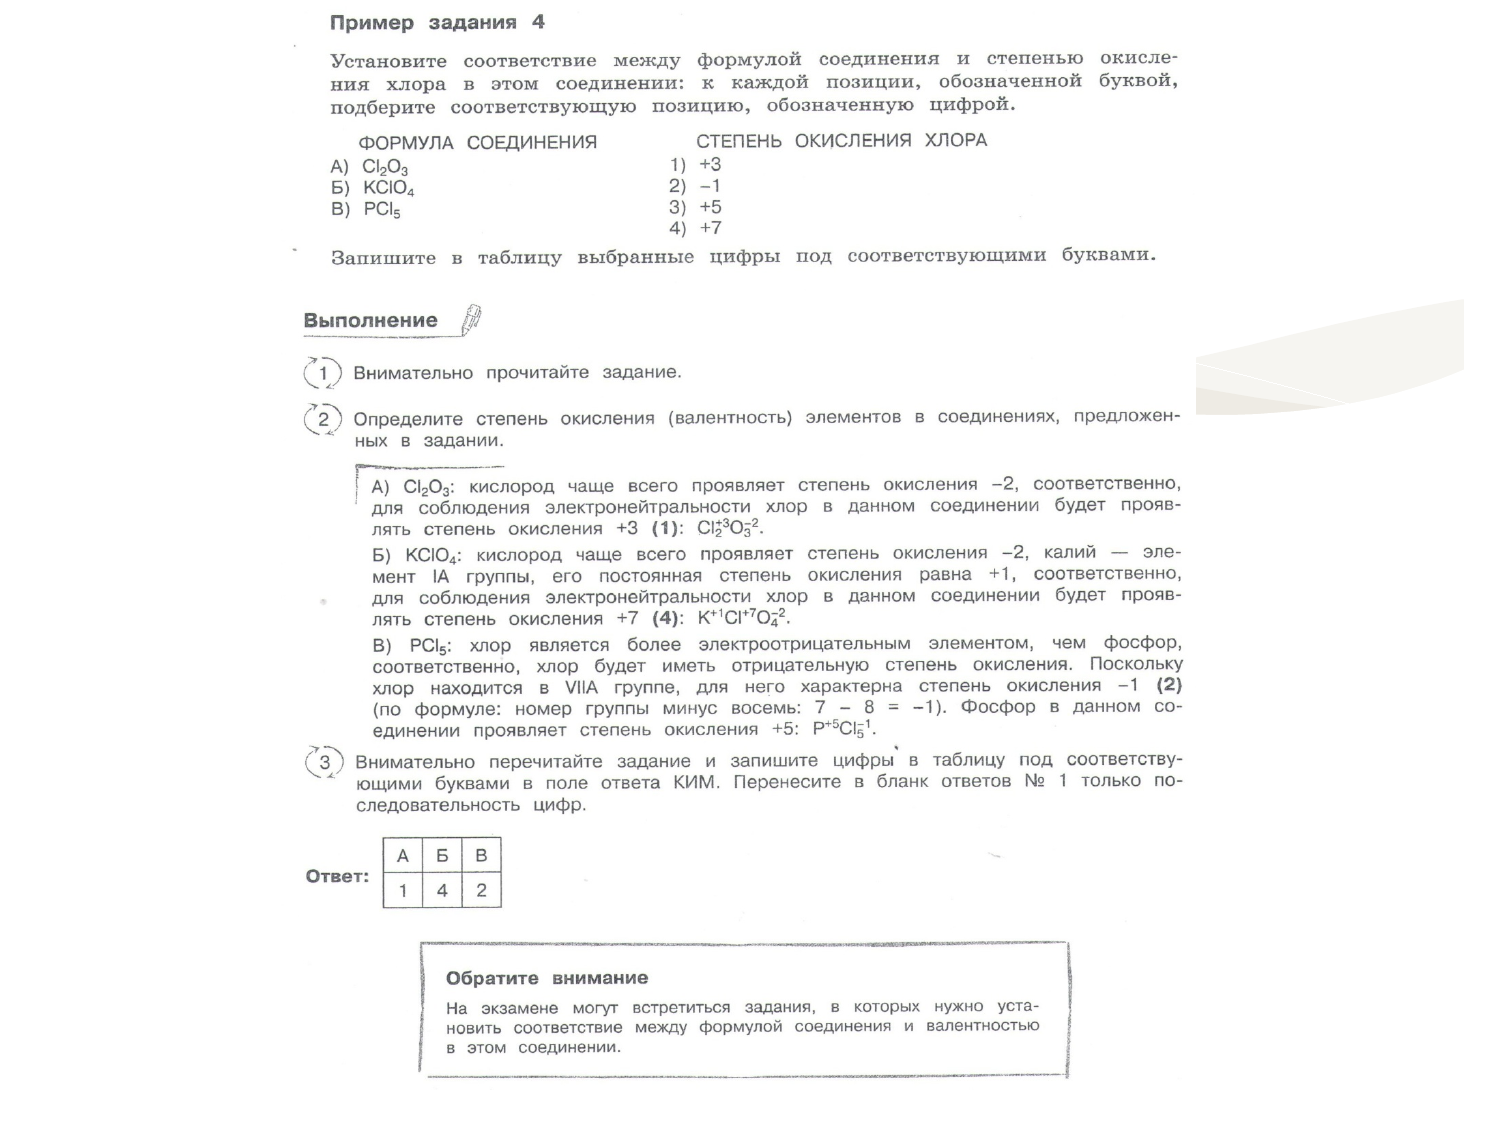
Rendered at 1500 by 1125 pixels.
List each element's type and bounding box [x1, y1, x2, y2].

list [280, 0, 1196, 1091]
